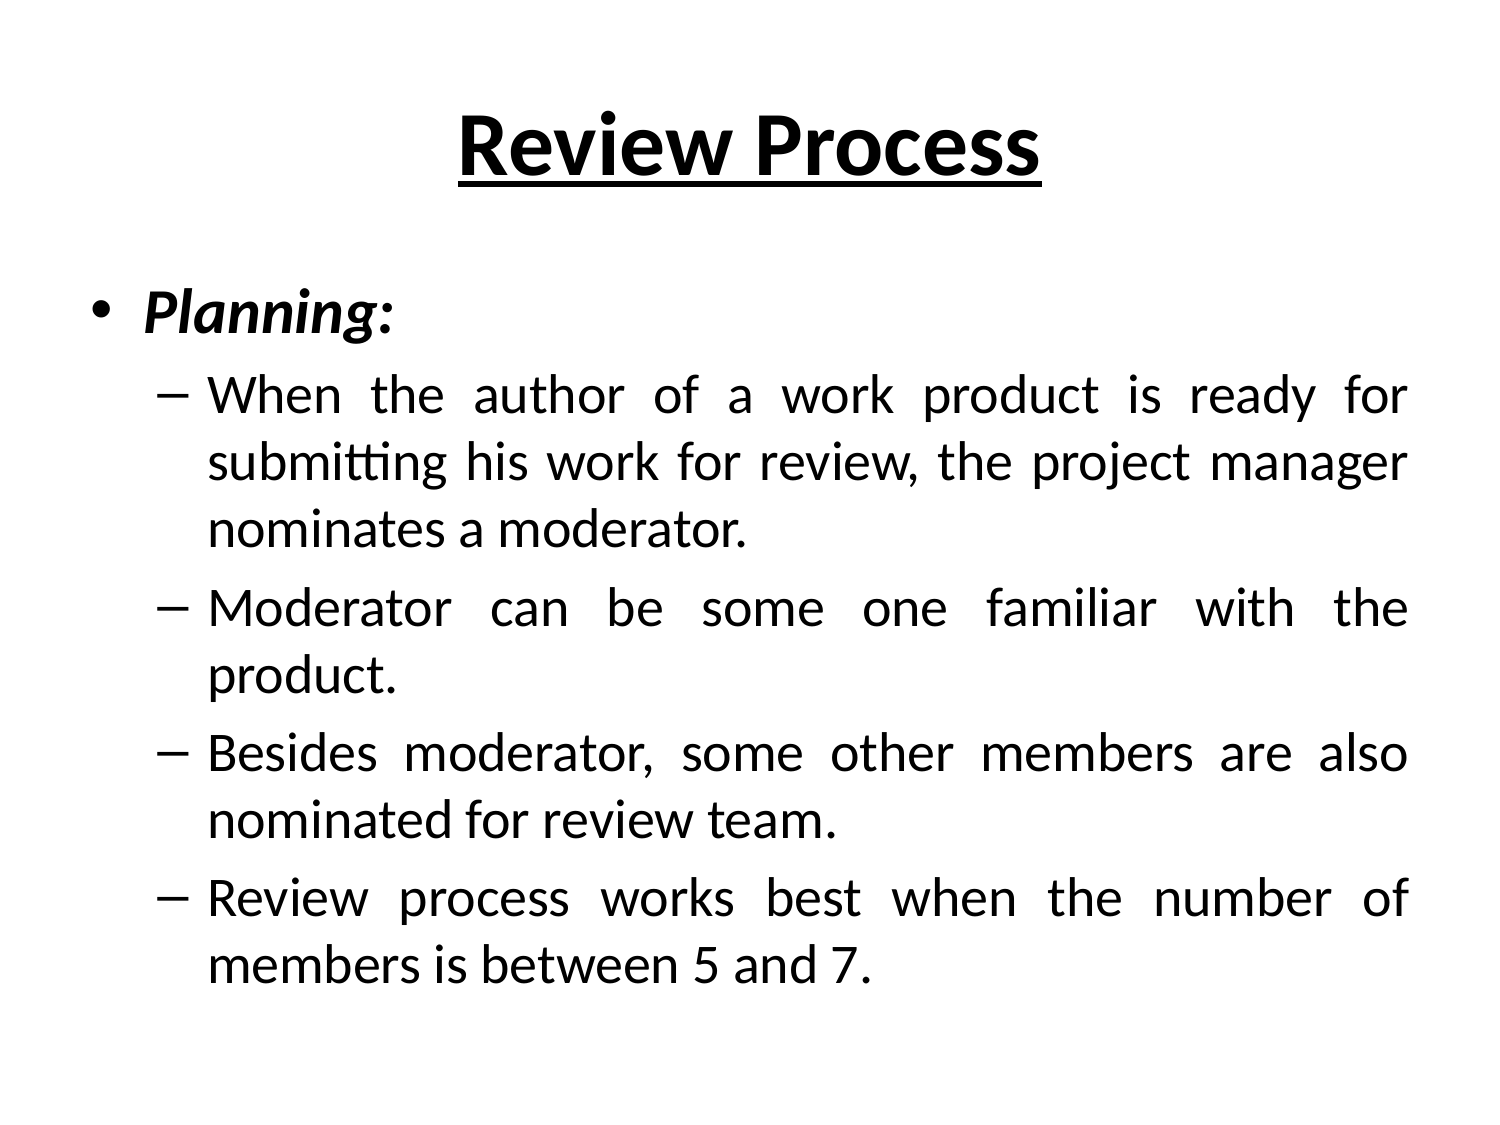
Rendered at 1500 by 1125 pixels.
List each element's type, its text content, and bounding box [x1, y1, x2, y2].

title Review Process [75, 45, 1425, 233]
list Planning: When the author of a work product is ready for submitting his work for review, the project manager nominates a moderator. Moderator can be some one familiar with the product. Besides moderator, some other members are also nominated for review team. Review process works best when the number of members is between 5 and 7. [75, 262, 1425, 1005]
